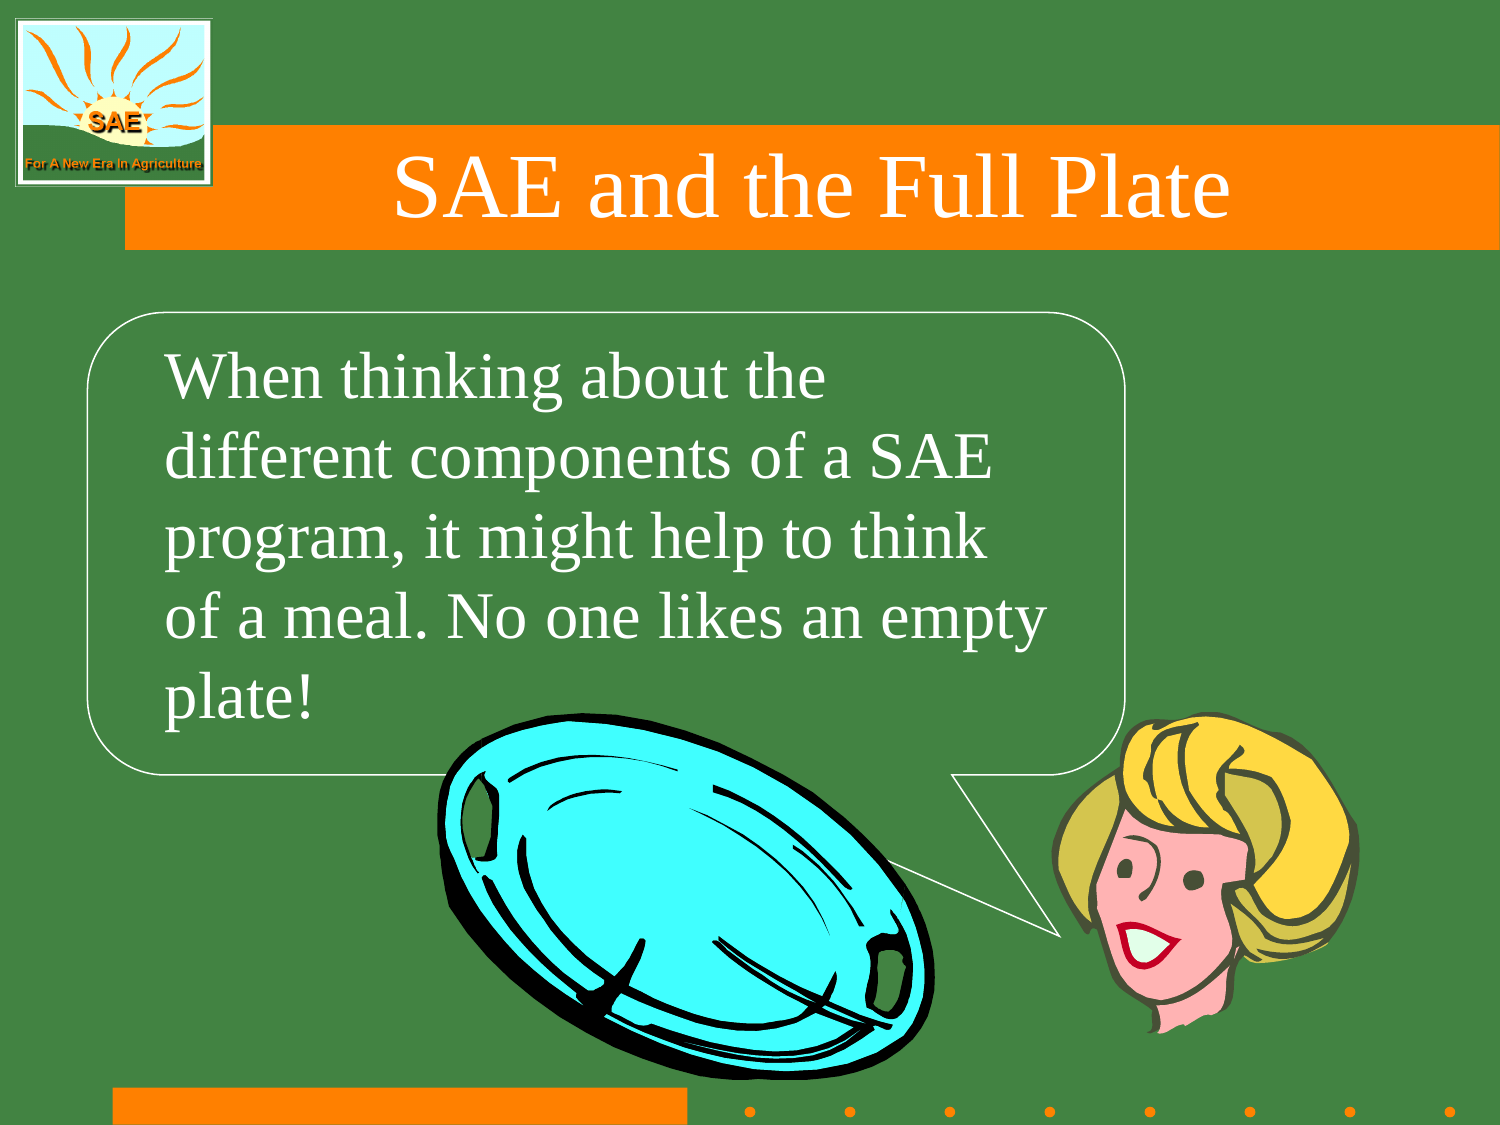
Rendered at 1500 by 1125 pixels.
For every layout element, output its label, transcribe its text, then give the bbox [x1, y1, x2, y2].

text_box [941, 740, 1044, 930]
picture [437, 712, 938, 1081]
title SAE and the Full Plate [174, 87, 1451, 276]
picture [15, 18, 213, 187]
text_box [87, 312, 1125, 775]
picture [1049, 712, 1361, 1034]
text_box When thinking about the different components of a SAE program, it might help to think of a meal. No one likes an empty plate! [150, 324, 1075, 740]
